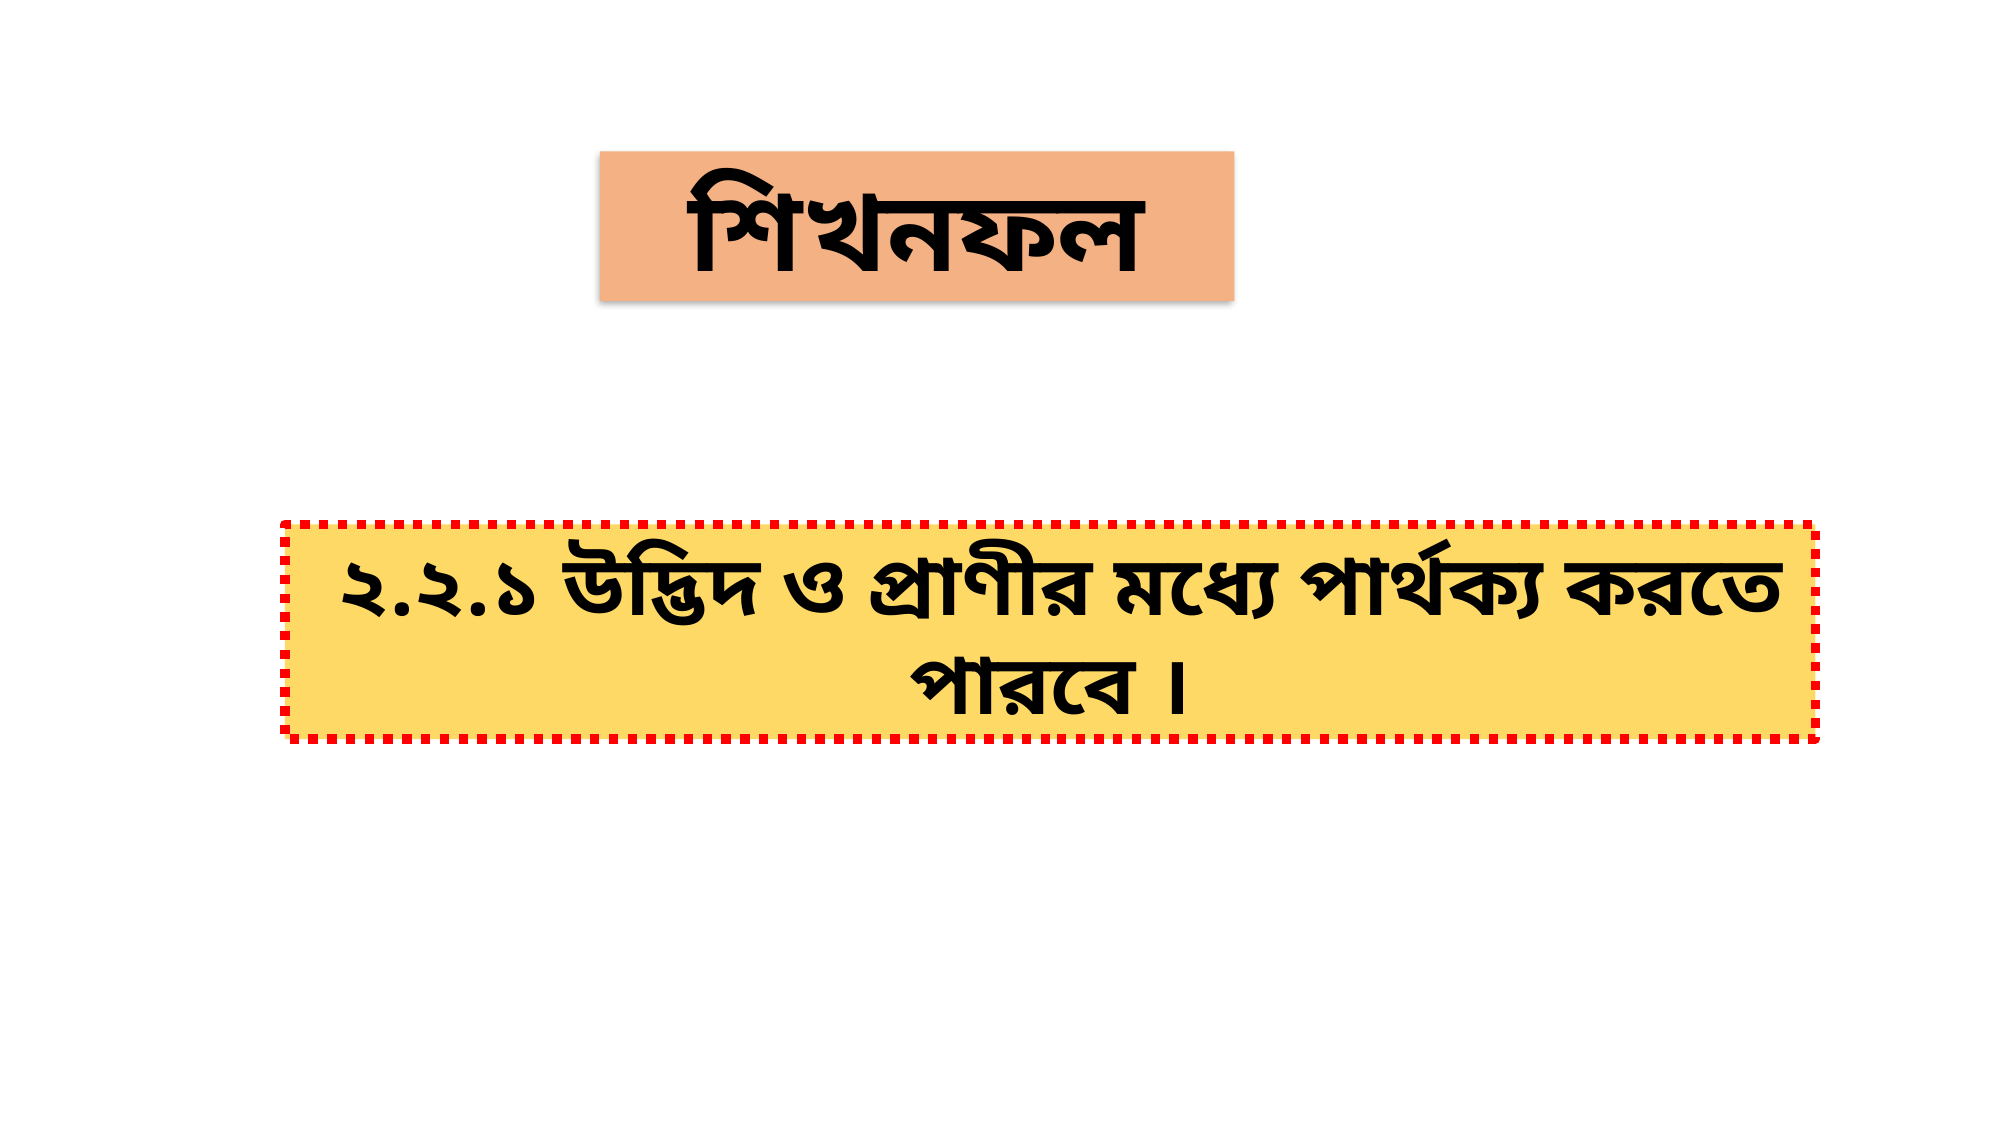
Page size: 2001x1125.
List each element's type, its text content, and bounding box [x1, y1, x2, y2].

text_box শিখনফল [599, 151, 1235, 302]
text_box ২.২.১ উদ্ভিদ ও প্রাণীর মধ্যে পার্থক্য করতে পারবে । [284, 524, 1816, 740]
